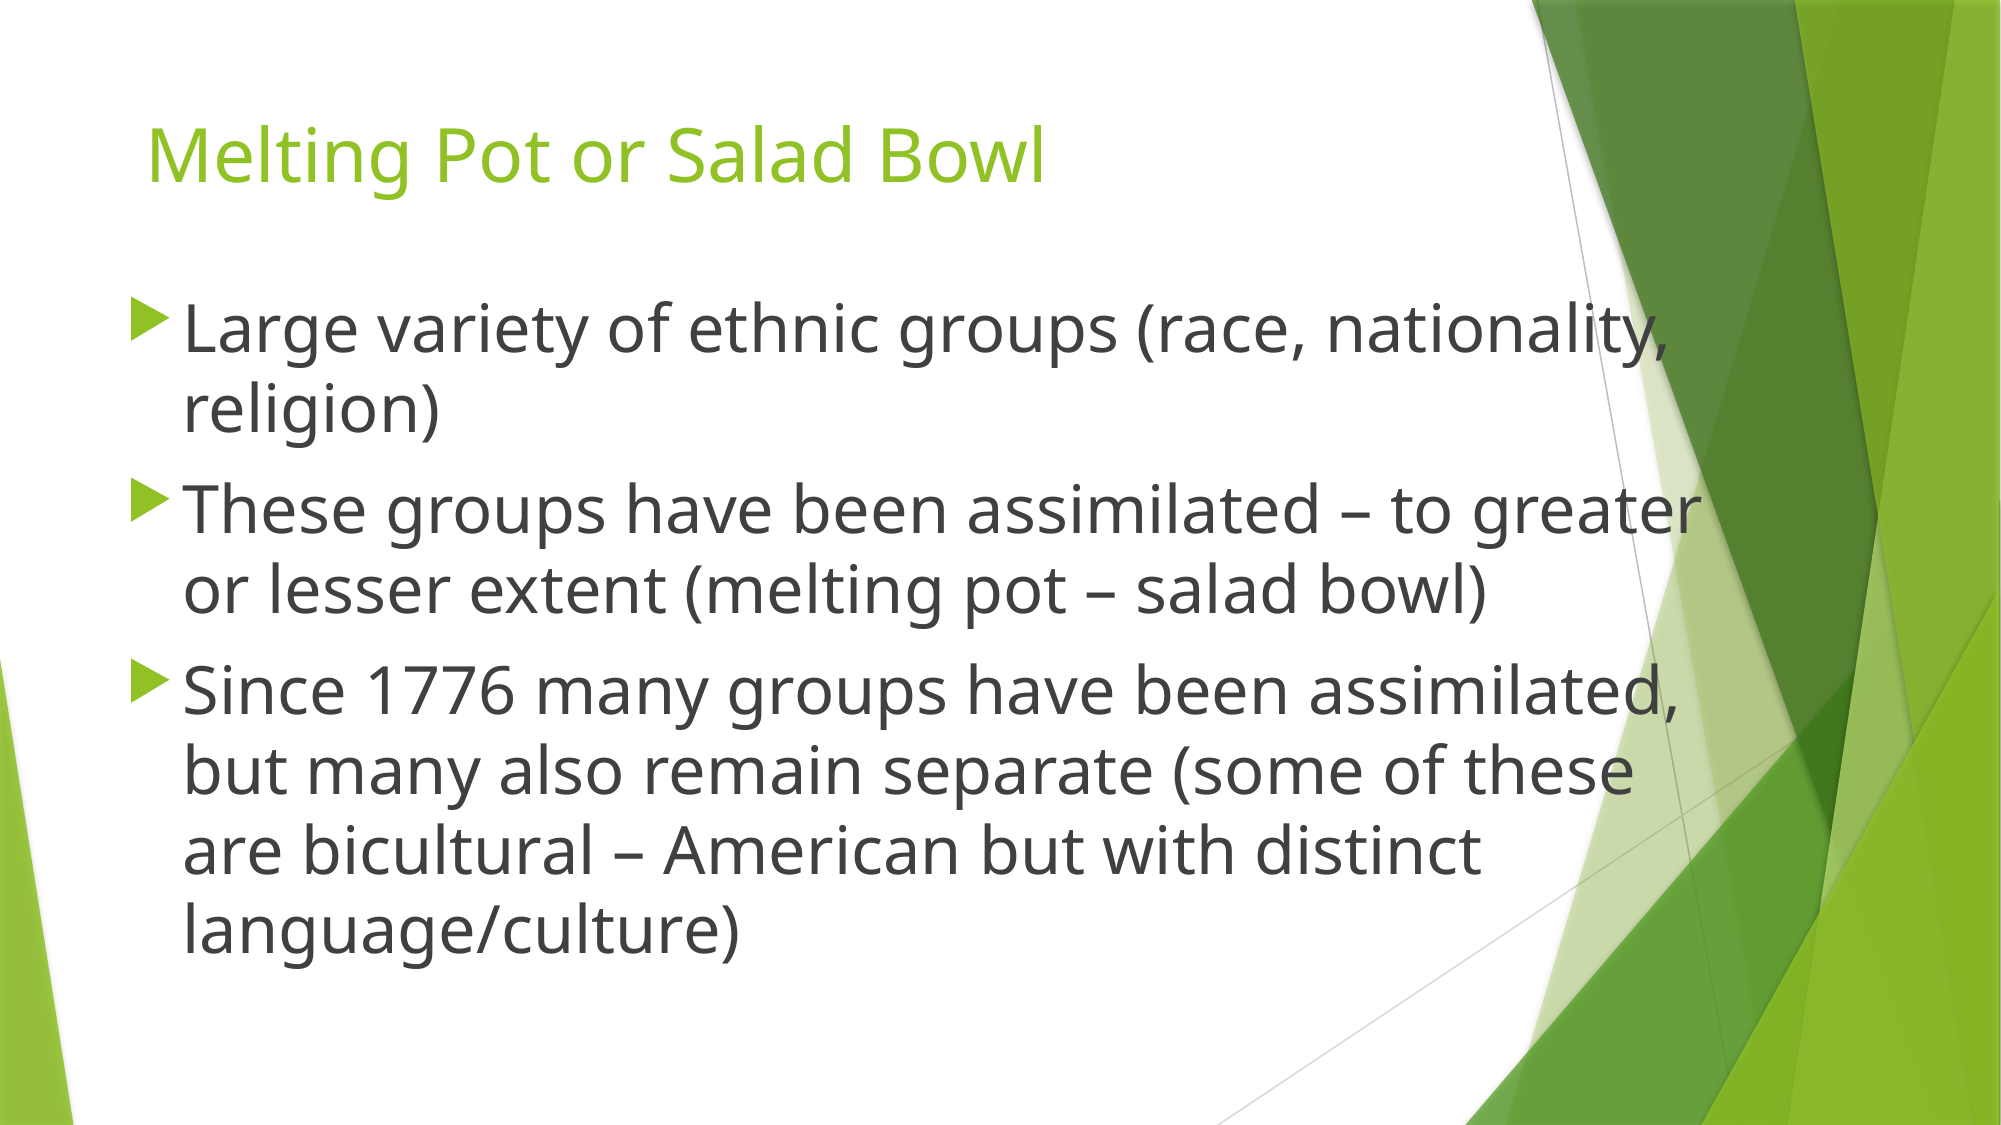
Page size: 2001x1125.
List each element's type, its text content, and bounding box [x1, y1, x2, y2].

title Melting Pot or Salad Bowl [111, 99, 1522, 278]
list Large variety of ethnic groups (race, nationality, religion) These groups have been assimilated – to greater or lesser extent (melting pot – salad bowl) Since 1776 many groups have been assimilated, but many also remain separate (some of these are bicultural – American but with distinct language/culture) [111, 278, 1730, 915]
